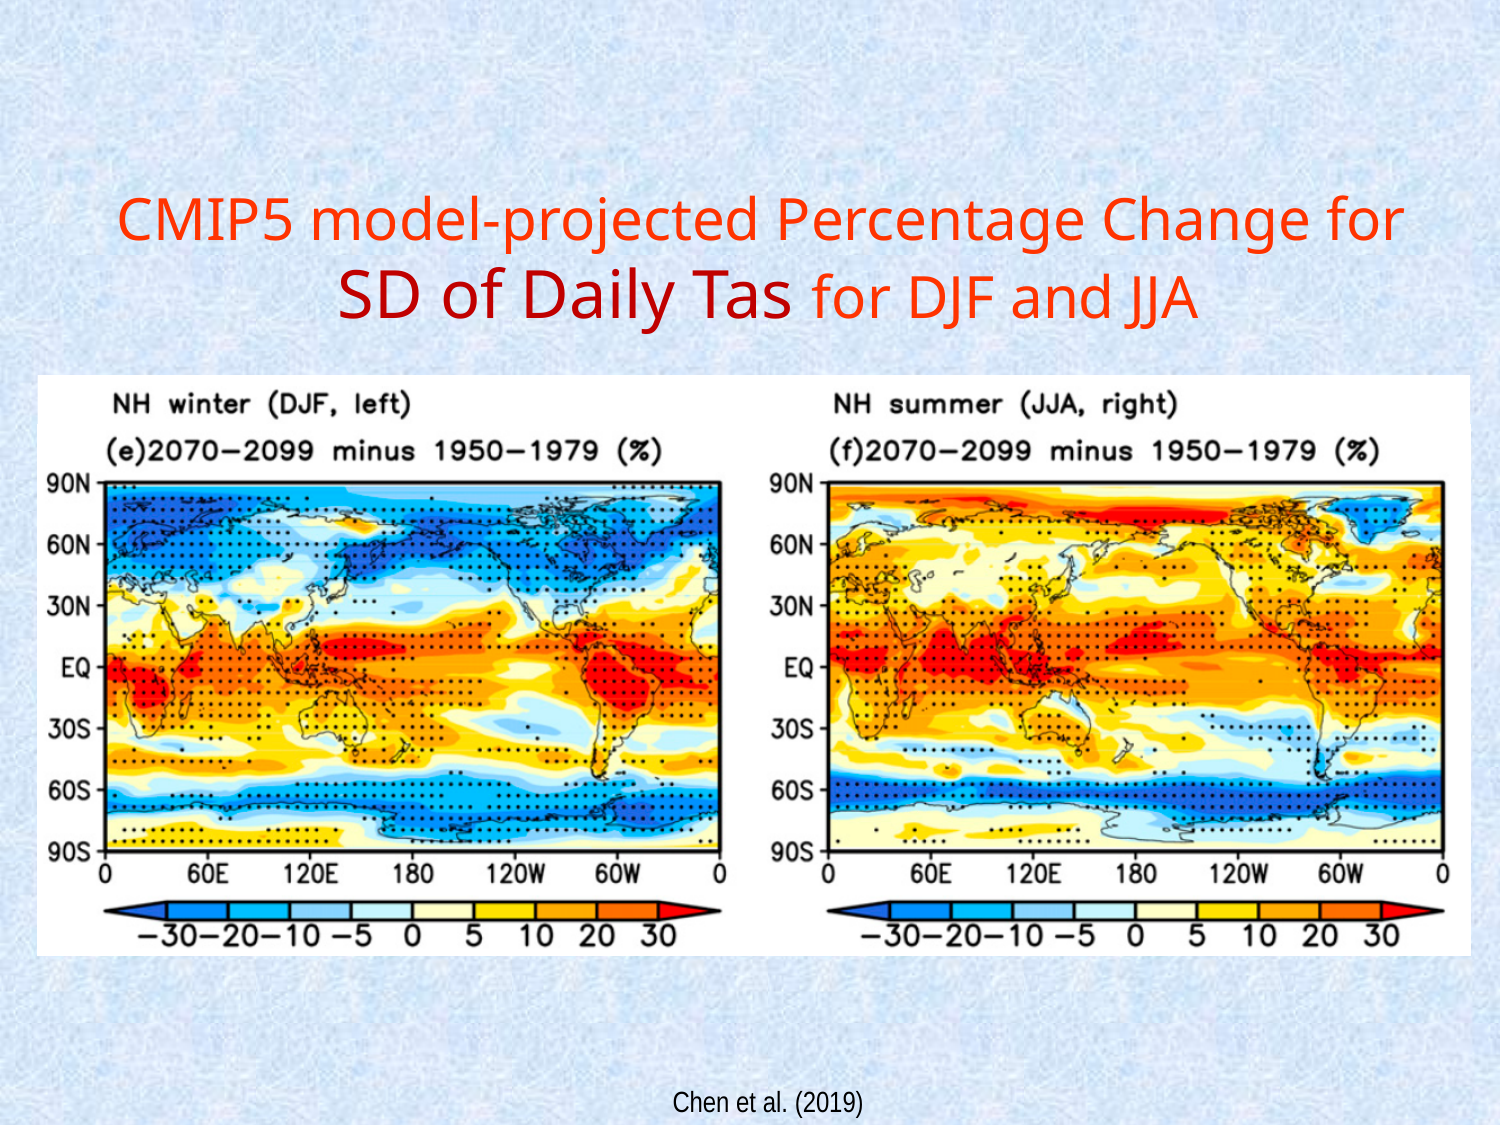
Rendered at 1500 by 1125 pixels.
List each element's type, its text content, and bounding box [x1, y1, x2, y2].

text_box CMIP5 model-projected Percentage Change for SD of Daily Tas for DJF and JJA [62, 174, 1475, 340]
text_box Chen et al. (2019) [657, 1075, 879, 1125]
picture [0, 0, 1500, 1125]
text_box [37, 374, 1471, 957]
